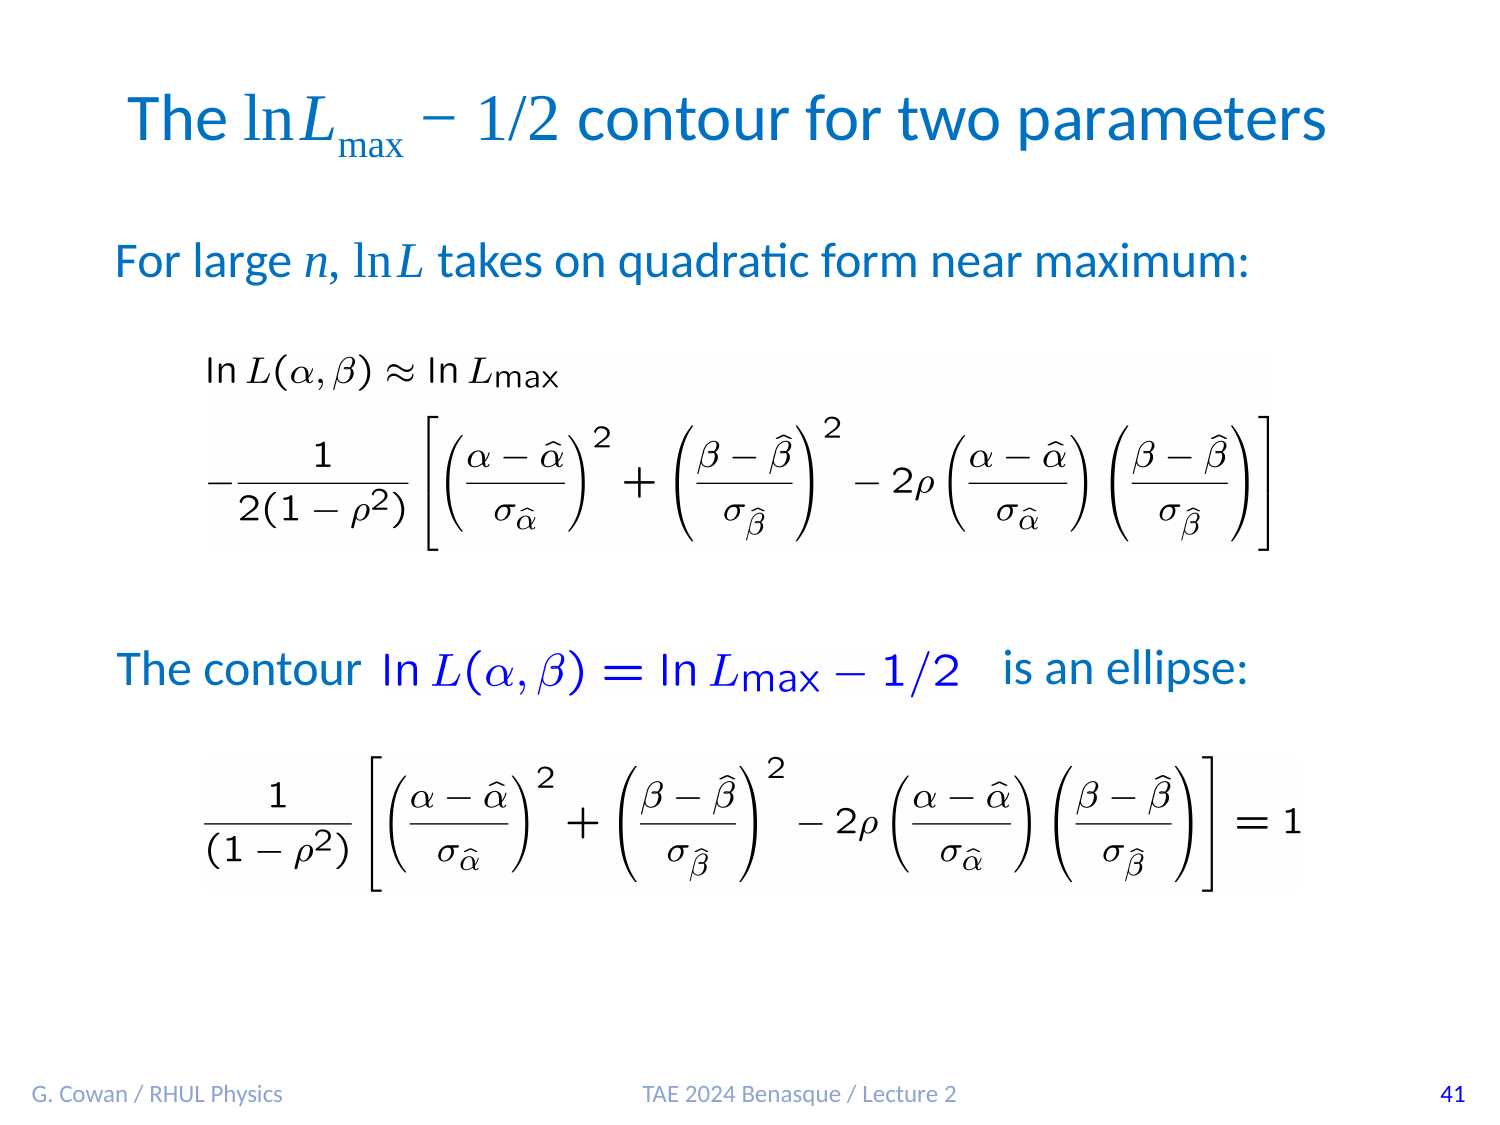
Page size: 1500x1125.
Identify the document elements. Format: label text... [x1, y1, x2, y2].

slide_number 41 [1262, 1062, 1481, 1123]
picture [203, 755, 1302, 893]
text_box The ln Lmax − 1/2 contour for two parameters [76, 66, 1379, 154]
slide_number G. Cowan / RHUL Physics [16, 1062, 338, 1123]
text_box The contour [101, 628, 389, 703]
picture [383, 650, 958, 699]
picture [207, 352, 1270, 552]
text_box For large n, ln L takes on quadratic form near maximum: [100, 219, 1438, 295]
text_box is an ellipse: [987, 627, 1265, 702]
footer TAE 2024 Benasque / Lecture 2 [338, 1062, 1262, 1123]
